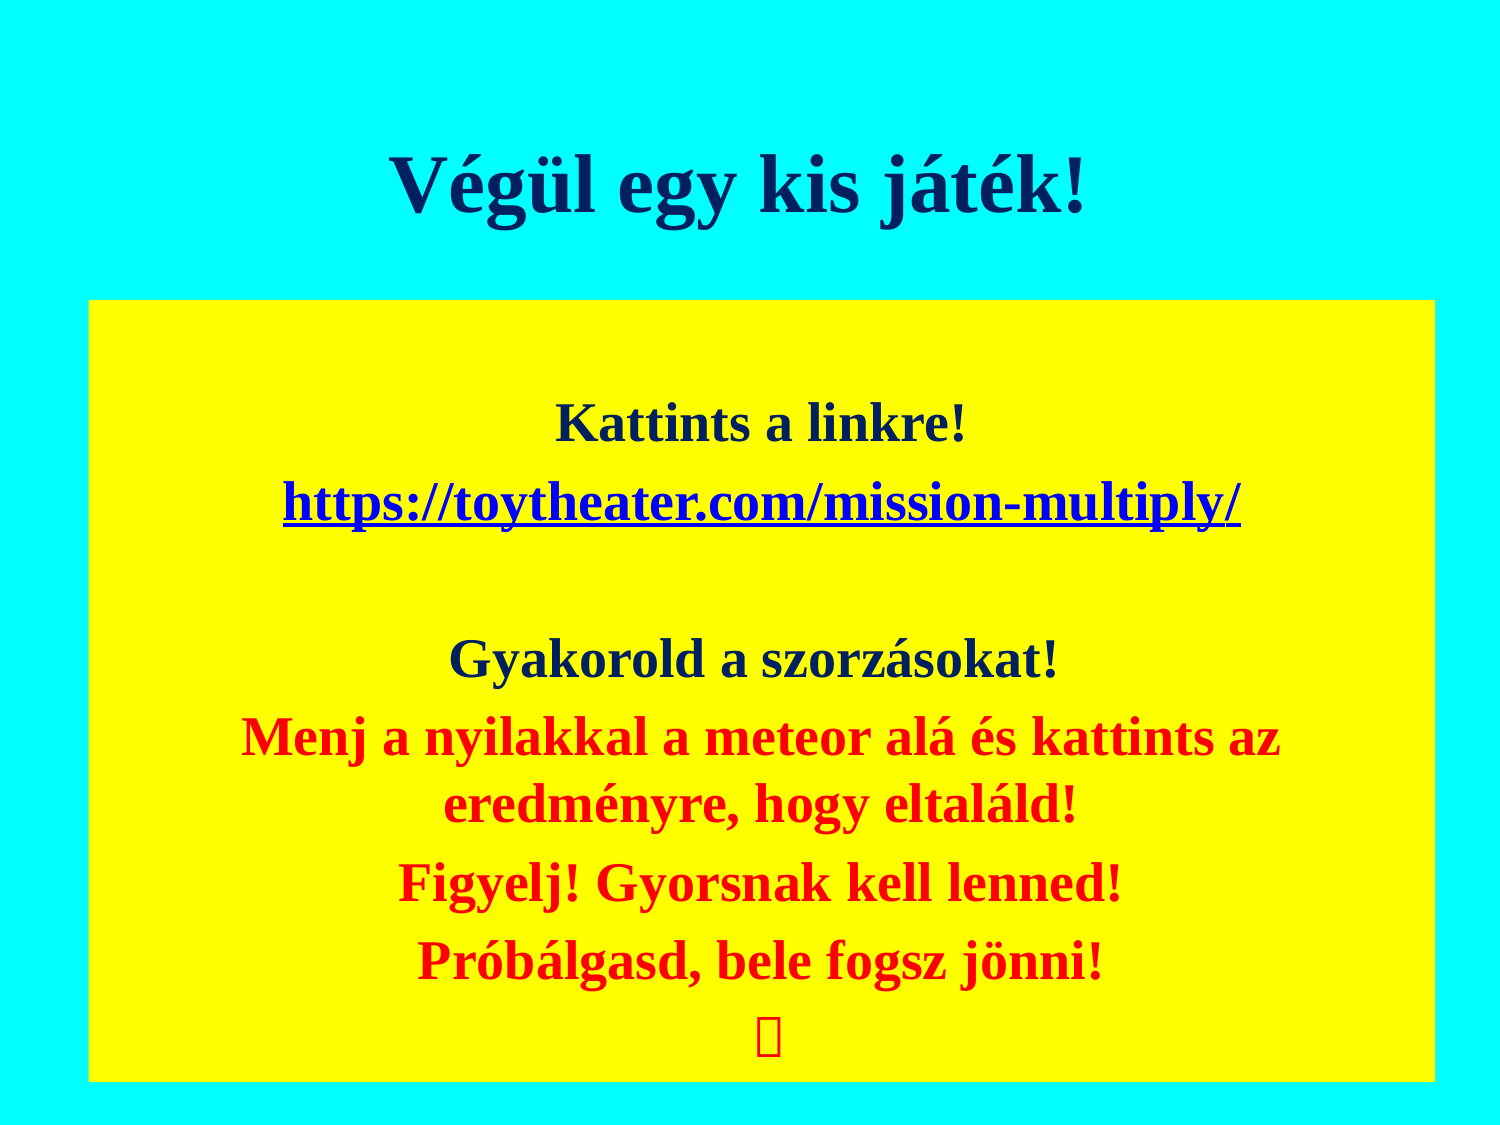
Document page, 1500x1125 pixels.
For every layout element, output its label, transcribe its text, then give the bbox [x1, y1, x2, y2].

title Végül egy kis játék! [75, 45, 1425, 233]
list Kattints a linkre! https://toytheater.com/mission-multiply/ Gyakorold a szorzásokat! Menj a nyilakkal a meteor alá és kattints az eredményre, hogy eltaláld! Figyelj! Gyorsnak kell lenned! Próbálgasd, bele fogsz jönni!  [88, 299, 1436, 1083]
